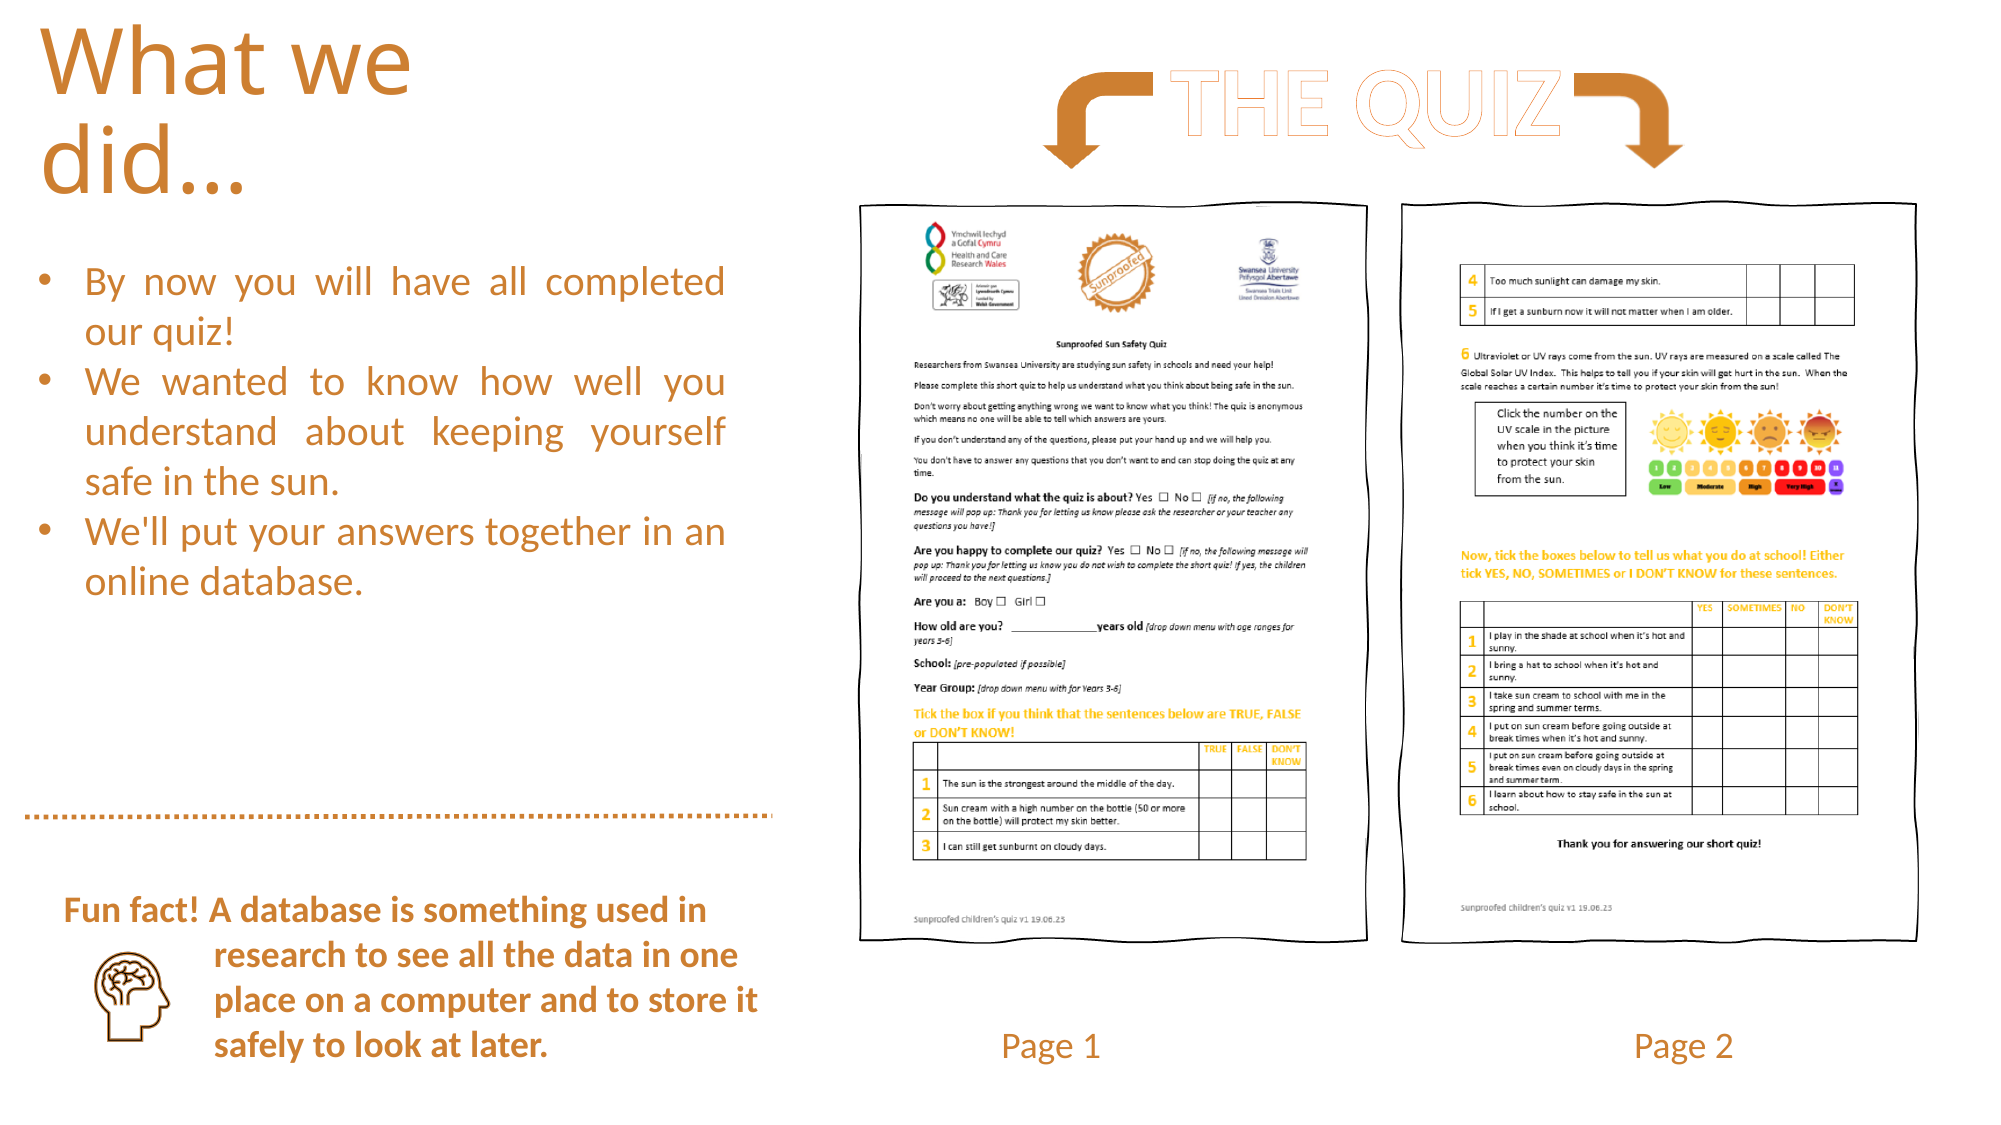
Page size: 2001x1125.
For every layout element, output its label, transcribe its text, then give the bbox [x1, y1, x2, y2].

picture [1042, 72, 1153, 169]
text_box Page 2 [1619, 1013, 1750, 1074]
text_box By now you will have all completed our quiz! We wanted to know how well you understand about keeping yourself safe in the sun. We'll put your answers together in an online database. [22, 246, 742, 712]
text_box Page 1 [986, 1013, 1117, 1074]
text_box THE QUIZ [1154, 28, 1578, 164]
picture [856, 200, 1370, 944]
picture [1397, 200, 1919, 944]
picture [79, 944, 185, 1050]
picture [1574, 73, 1685, 169]
title What we did… [25, 5, 621, 223]
text_box Fun fact! A database is something used in research to see all the data in one place on a computer and to store it safely to look at later. [49, 877, 783, 1073]
